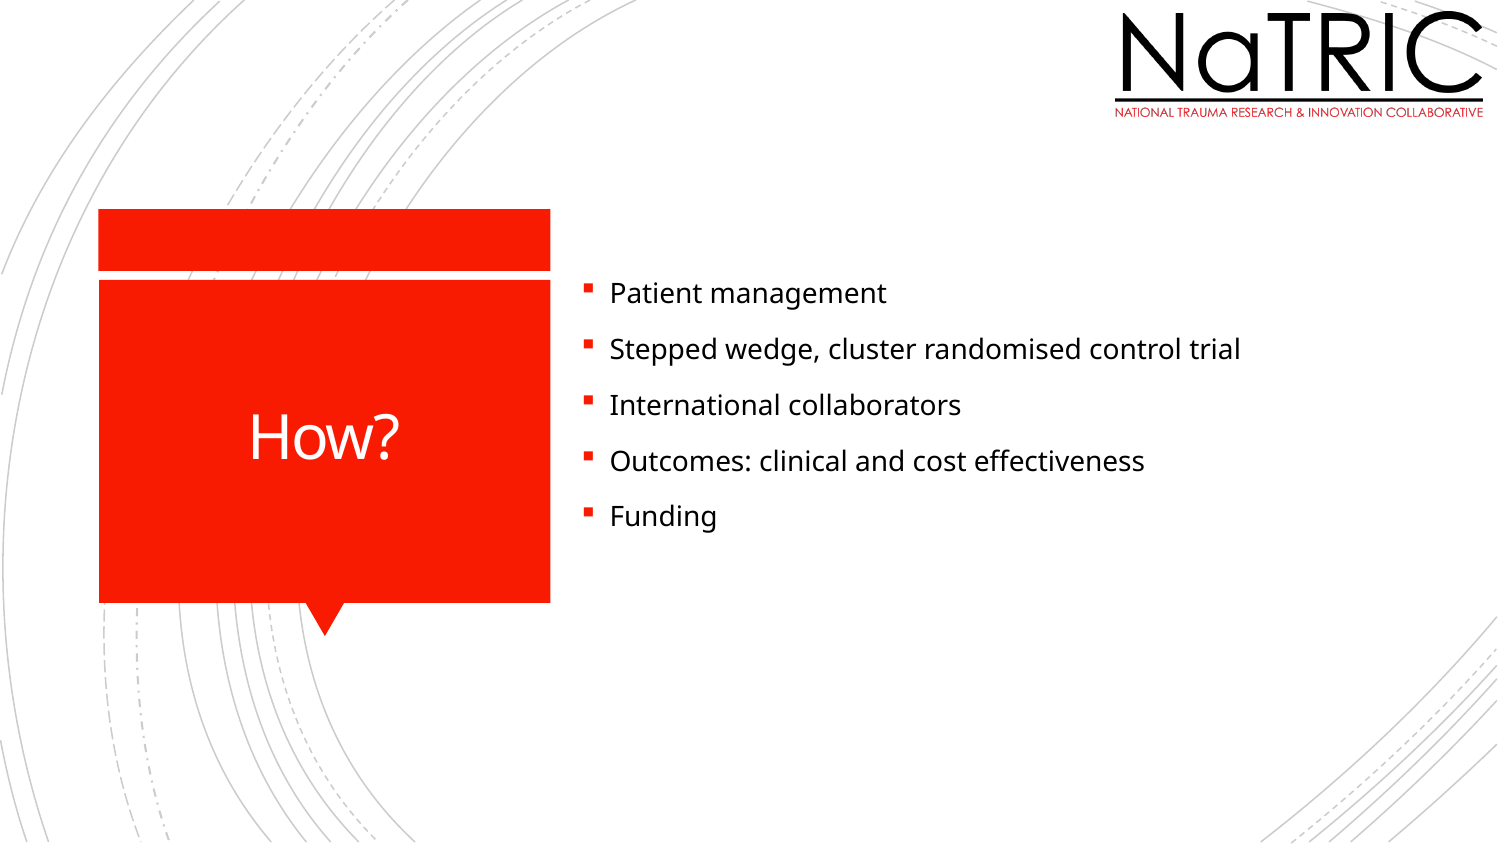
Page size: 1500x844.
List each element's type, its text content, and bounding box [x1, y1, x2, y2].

list Patient management Stepped wedge, cluster randomised control trial International collaborators Outcomes: clinical and cost effectiveness Funding [566, 258, 1412, 599]
picture [1115, 11, 1483, 117]
title How? [109, 289, 540, 592]
